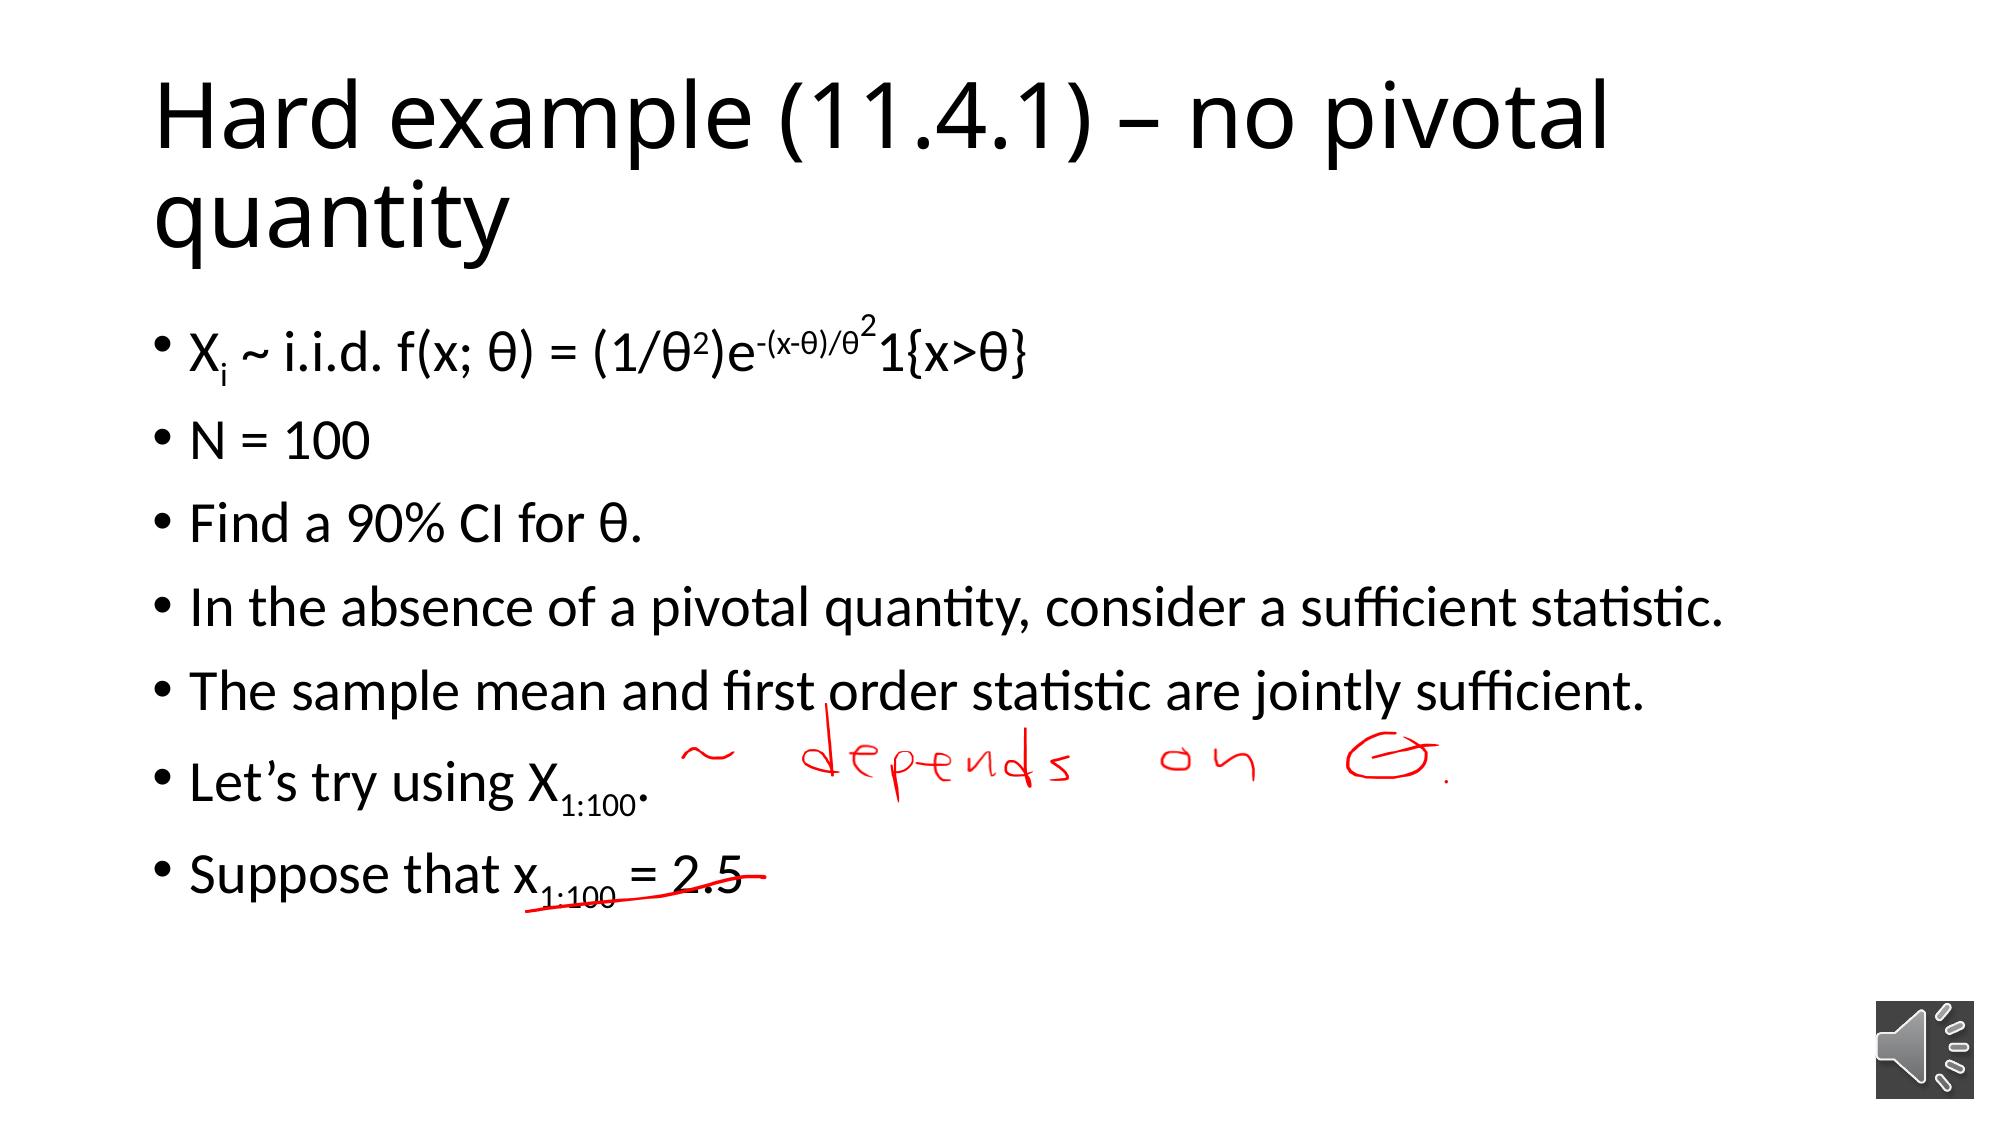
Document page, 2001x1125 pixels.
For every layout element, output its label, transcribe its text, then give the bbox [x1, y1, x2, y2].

picture [1874, 999, 1975, 1100]
title Hard example (11.4.1) – no pivotal quantity [137, 59, 1863, 278]
list Xi ~ i.i.d. f(x; θ) = (1/θ2)e-(x-θ)/θ21{x>θ} N = 100 Find a 90% CI for θ. In the absence of a pivotal quantity, consider a sufficient statistic. The sample mean and first order statistic are jointly sufficient. Let’s try using X1:100. Suppose that x1:100 = 2.5 [137, 299, 1863, 1014]
picture [525, 703, 1458, 923]
